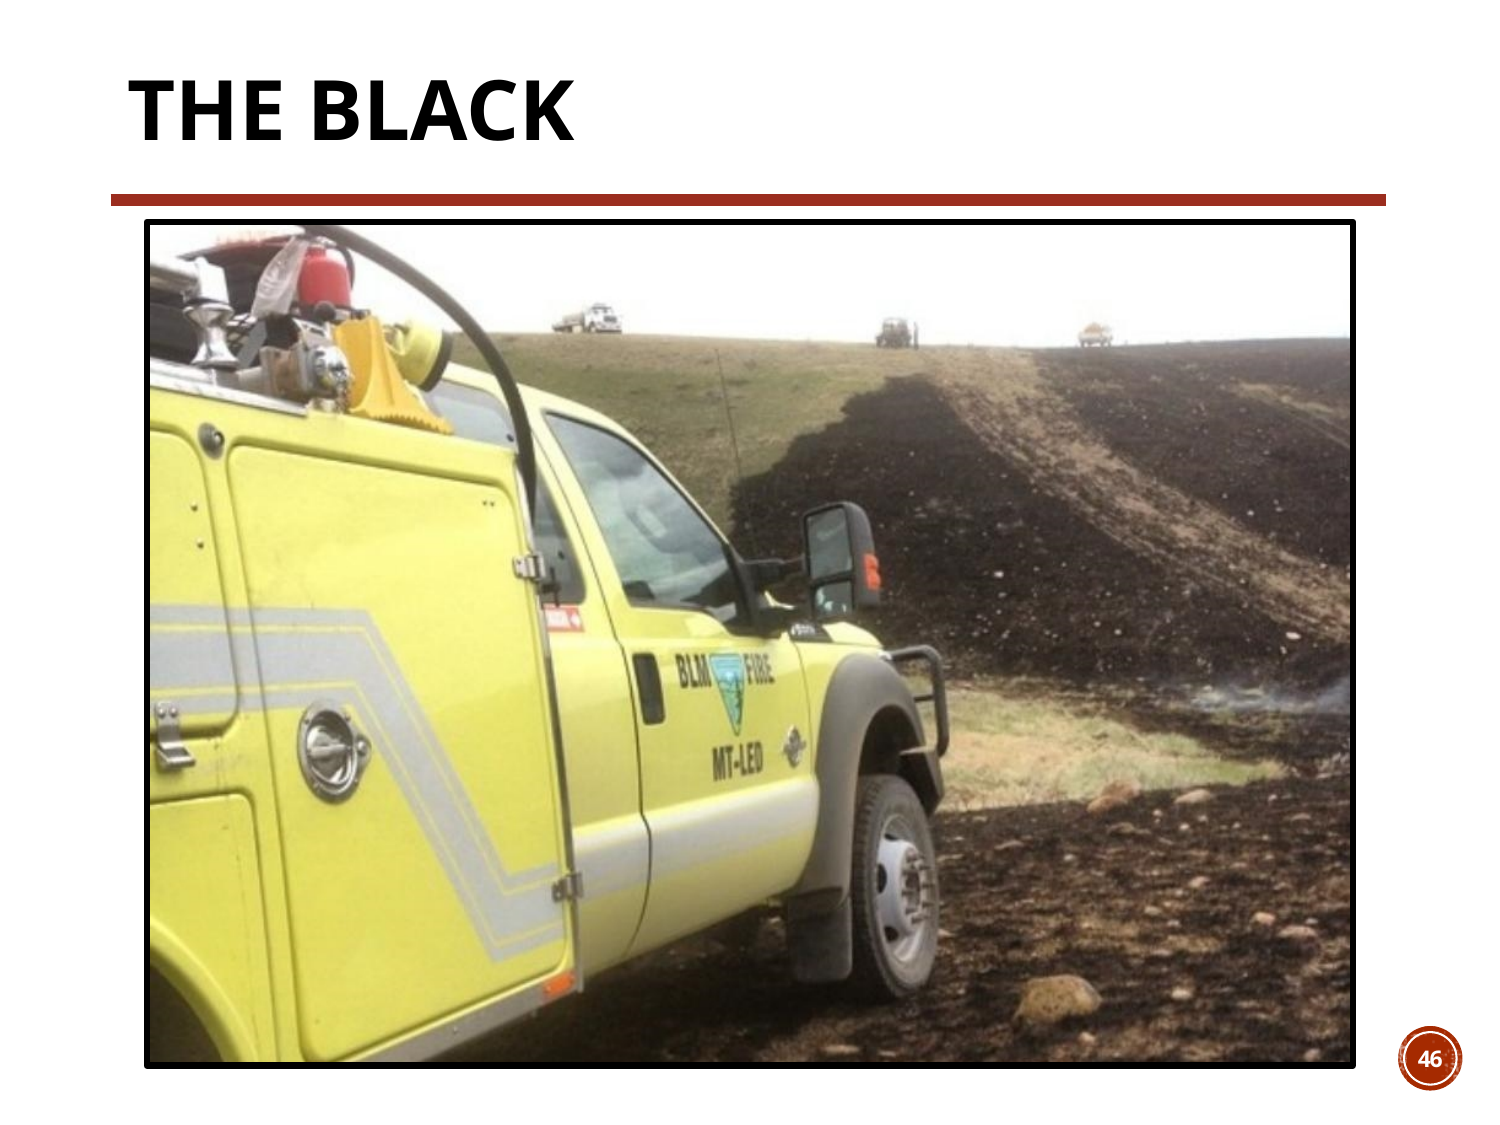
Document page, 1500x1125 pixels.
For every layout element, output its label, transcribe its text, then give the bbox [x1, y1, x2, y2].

picture [150, 225, 1350, 1062]
title The Black [112, 31, 1388, 182]
